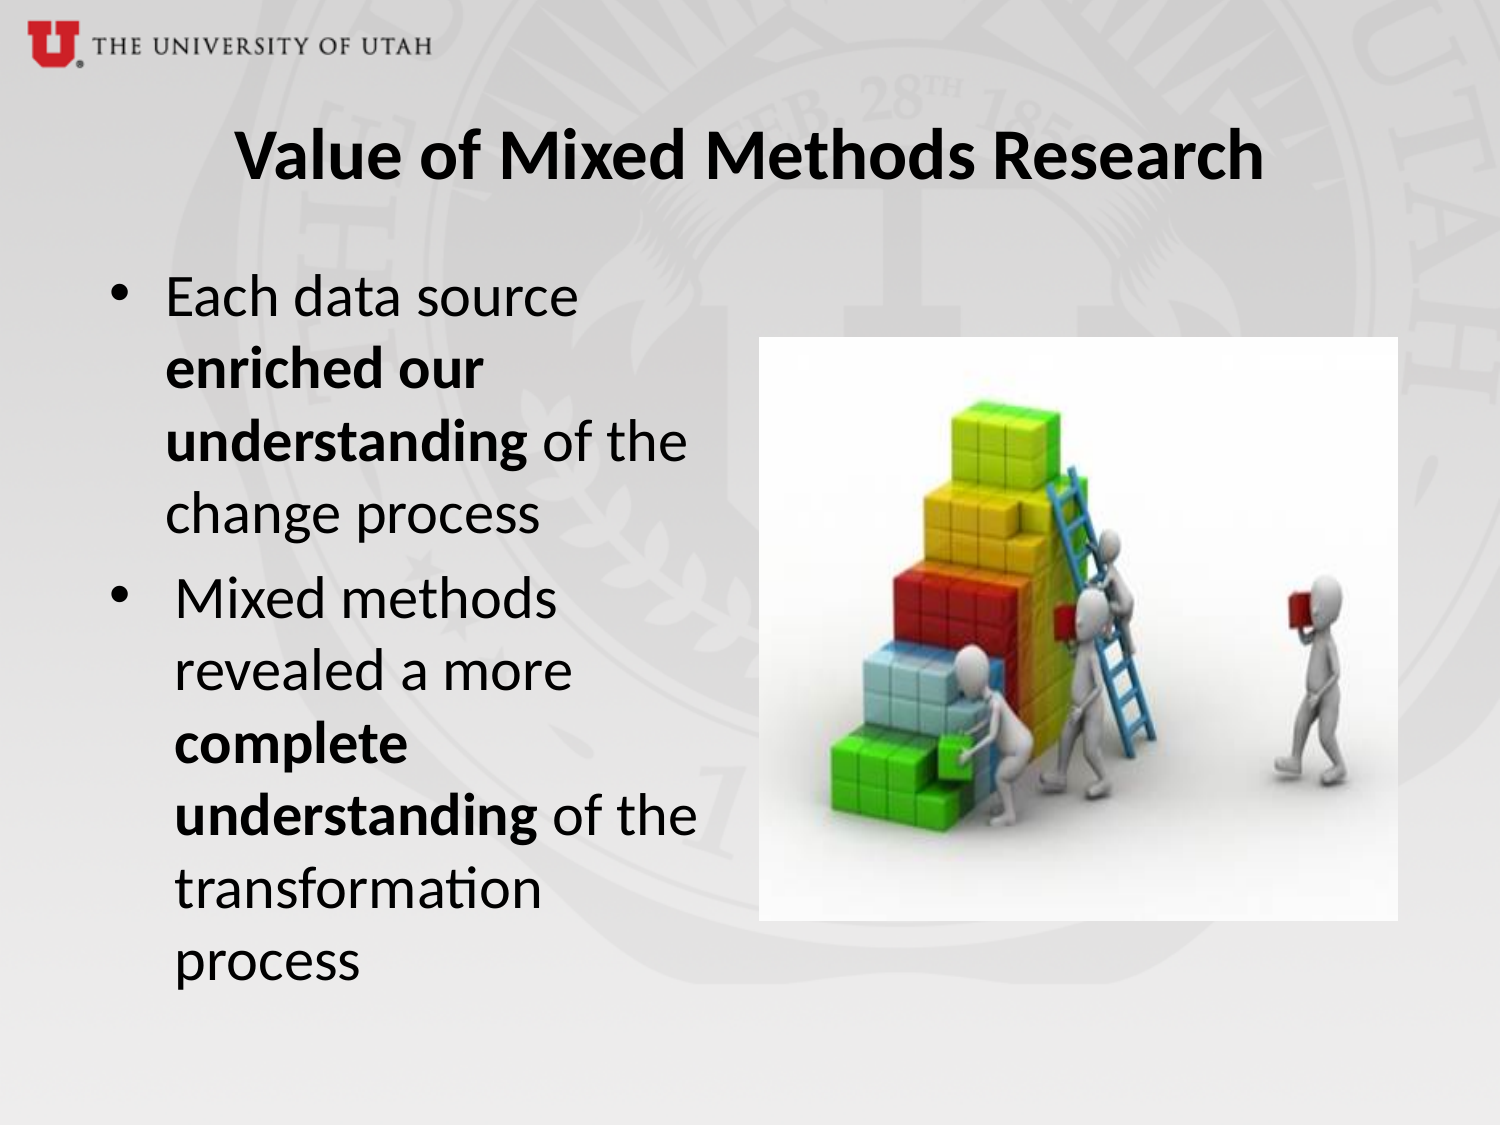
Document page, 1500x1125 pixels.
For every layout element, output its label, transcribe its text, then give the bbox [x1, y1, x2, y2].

picture [0, 0, 1500, 1125]
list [759, 337, 1398, 921]
title Value of Mixed Methods Research [102, 59, 1398, 201]
list Each data source enriched our understanding of the change process Mixed methods revealed a more complete understanding of the transformation process [102, 249, 739, 855]
